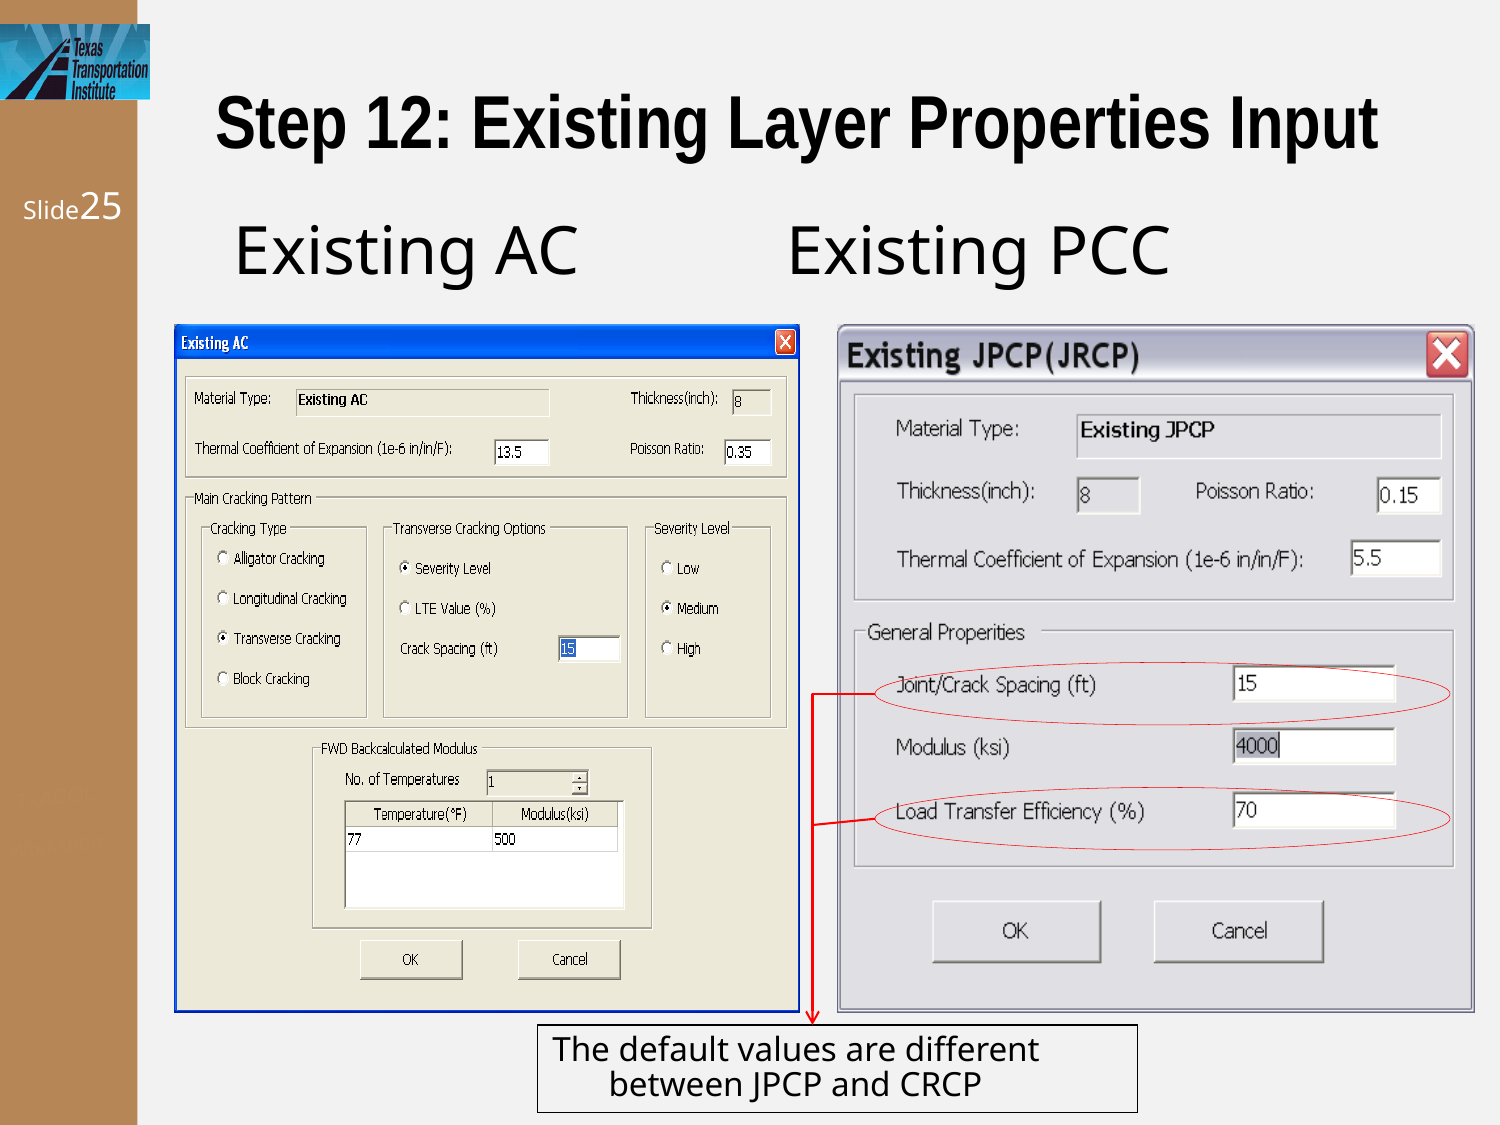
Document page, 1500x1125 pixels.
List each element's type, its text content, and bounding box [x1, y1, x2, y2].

picture [837, 324, 1476, 1013]
picture [174, 324, 801, 1013]
slide_number Slide25 [0, 174, 138, 266]
text_box The default values are different between JPCP and CRCP [537, 1024, 1138, 1113]
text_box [812, 832, 876, 1026]
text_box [812, 693, 876, 818]
title Step 12: Existing Layer Properties Input [199, 24, 1463, 213]
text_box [812, 818, 876, 826]
picture [0, 24, 150, 100]
list Existing AC Existing PCC [149, 199, 1500, 943]
